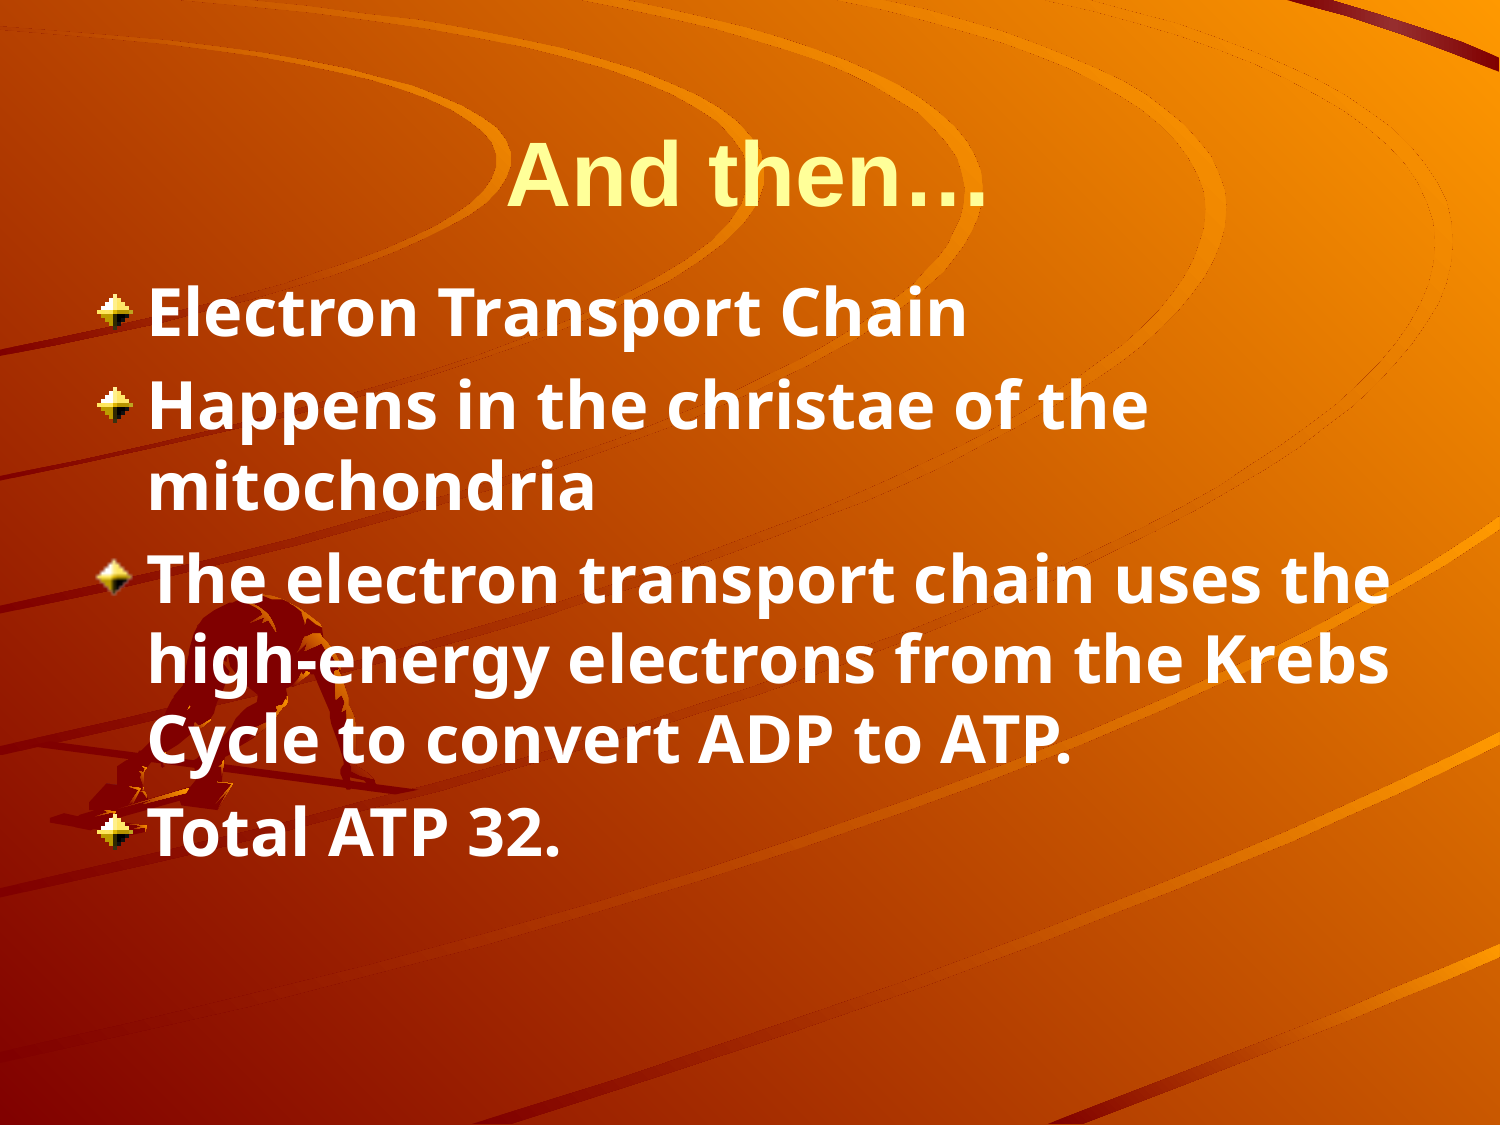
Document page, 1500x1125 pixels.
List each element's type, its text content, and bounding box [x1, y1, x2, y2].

picture [90, 379, 137, 427]
title And then… [74, 25, 1426, 233]
picture [90, 553, 137, 600]
picture [90, 286, 137, 334]
list Electron Transport Chain Happens in the christae of the mitochondria The electron transport chain uses the high-energy electrons from the Krebs Cycle to convert ADP to ATP. Total ATP 32. [74, 262, 1426, 1006]
picture [90, 806, 137, 854]
